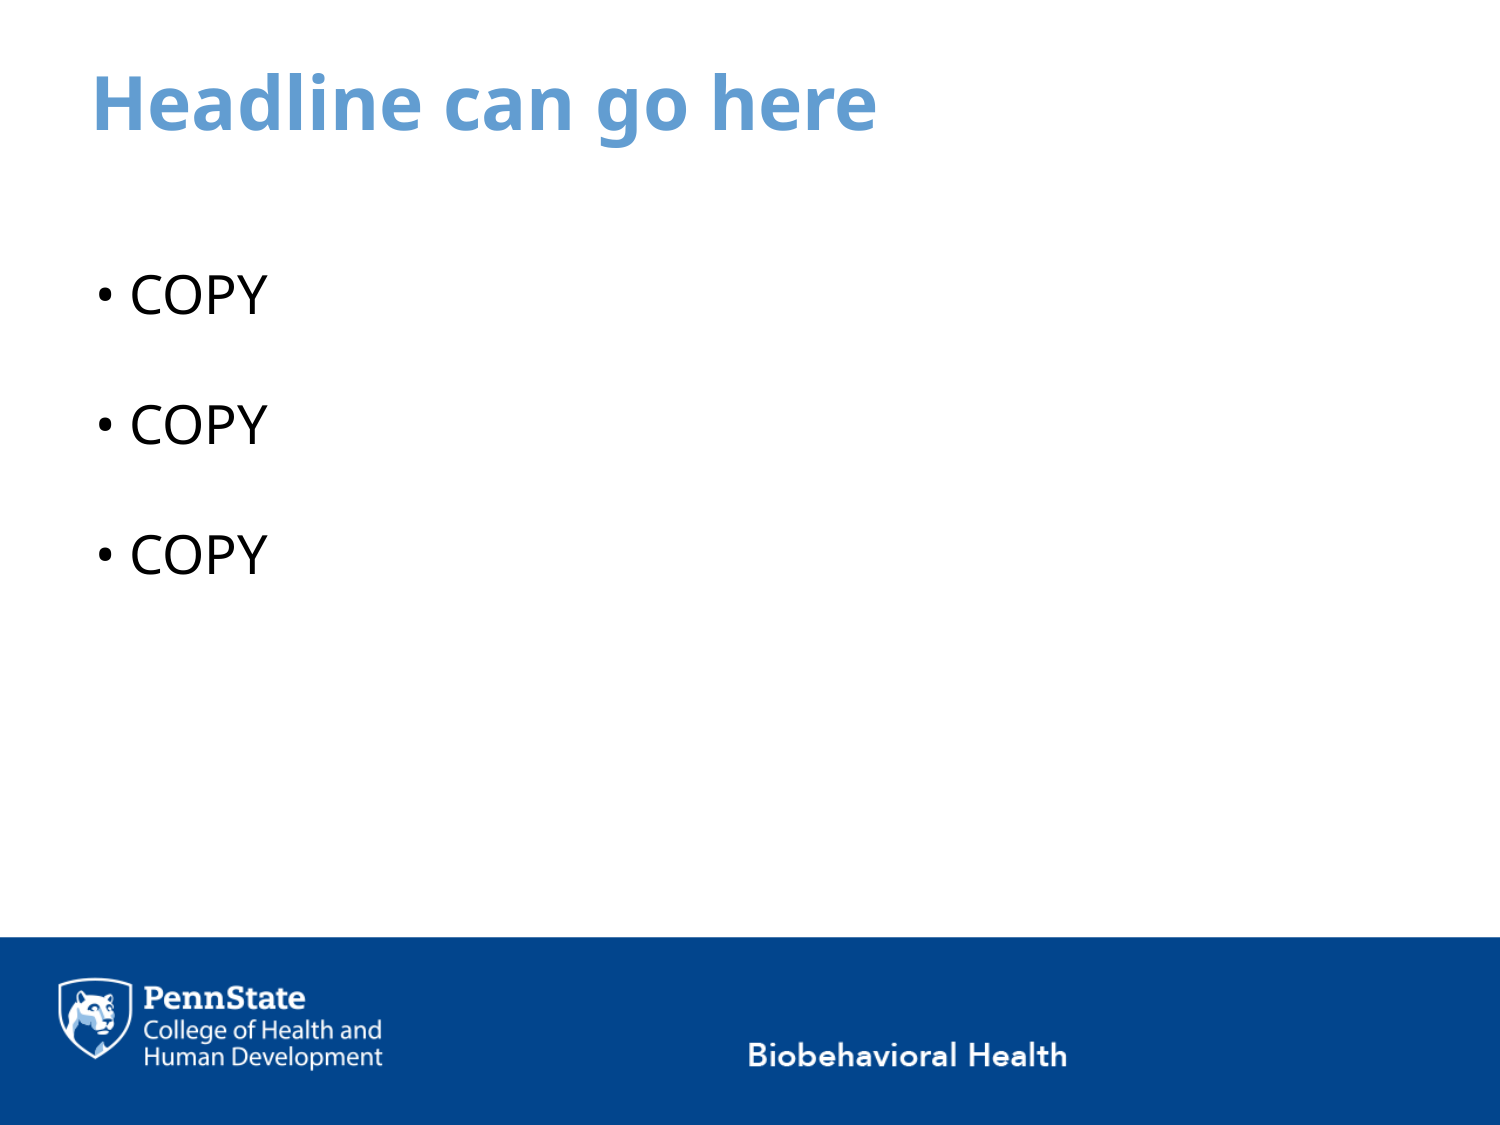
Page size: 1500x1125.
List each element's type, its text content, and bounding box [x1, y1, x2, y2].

text_box Headline can go here [74, 96, 1425, 285]
picture [0, 0, 1500, 1125]
text_box • COPY • COPY • COPY [80, 252, 809, 593]
